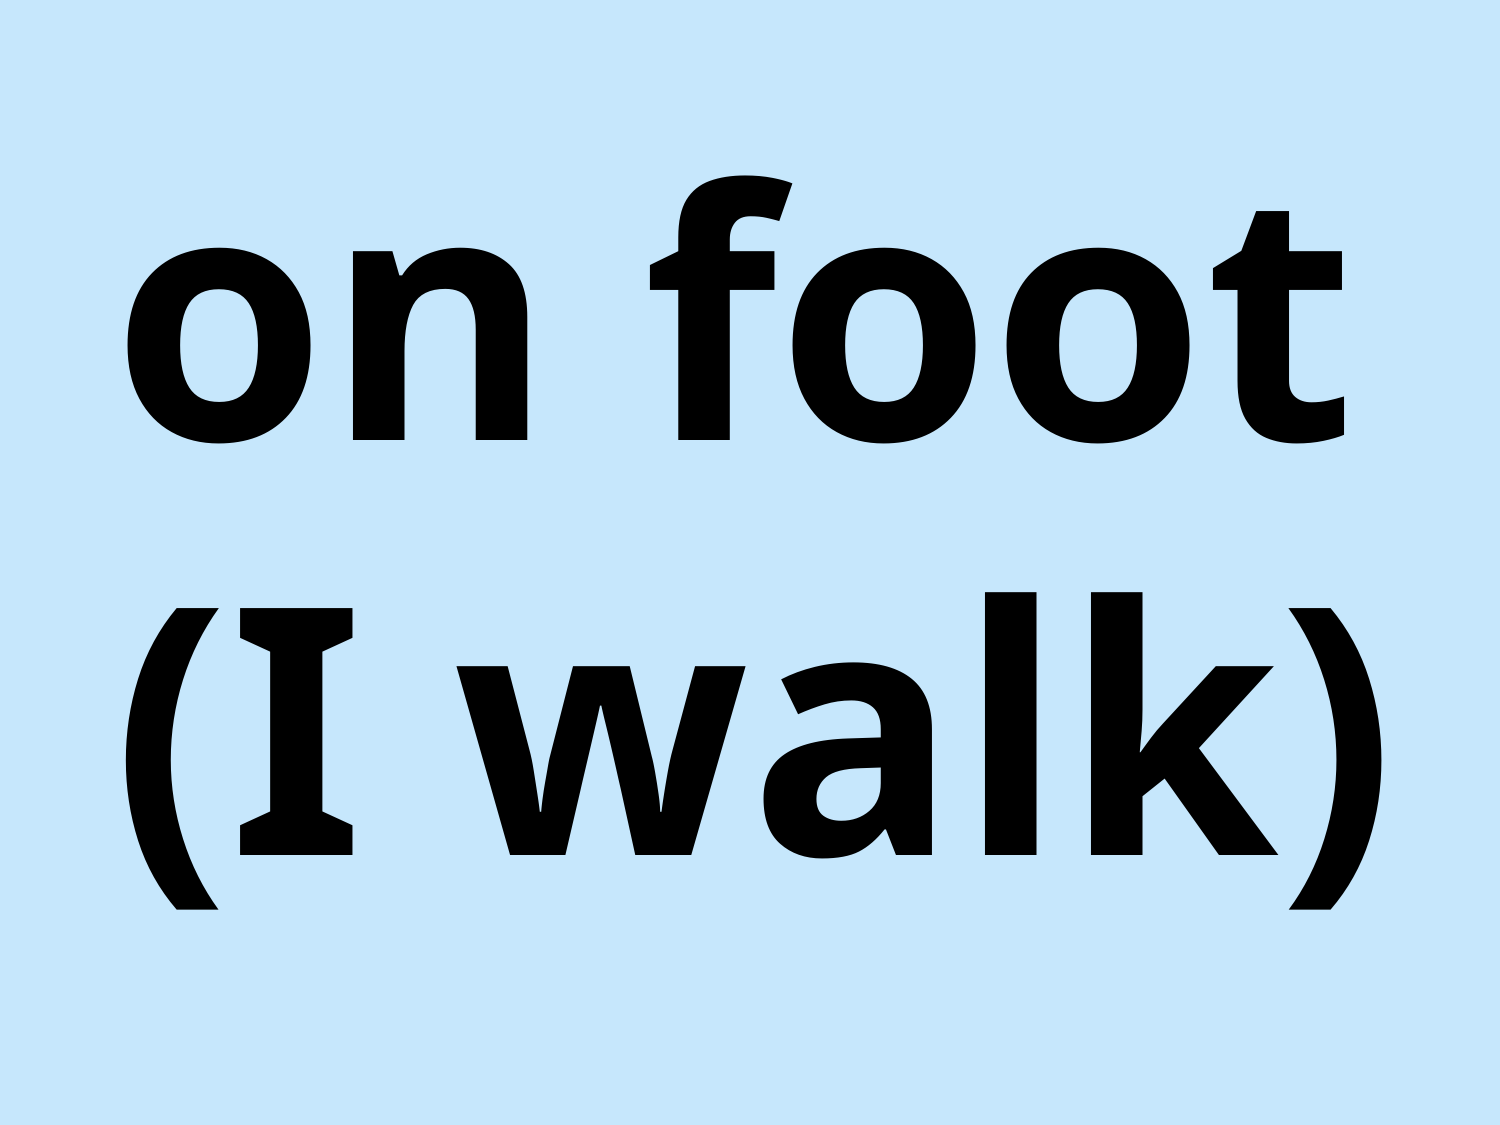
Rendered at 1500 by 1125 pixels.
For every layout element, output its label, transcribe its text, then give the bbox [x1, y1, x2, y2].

list on foot (I walk) [75, 87, 1425, 1035]
